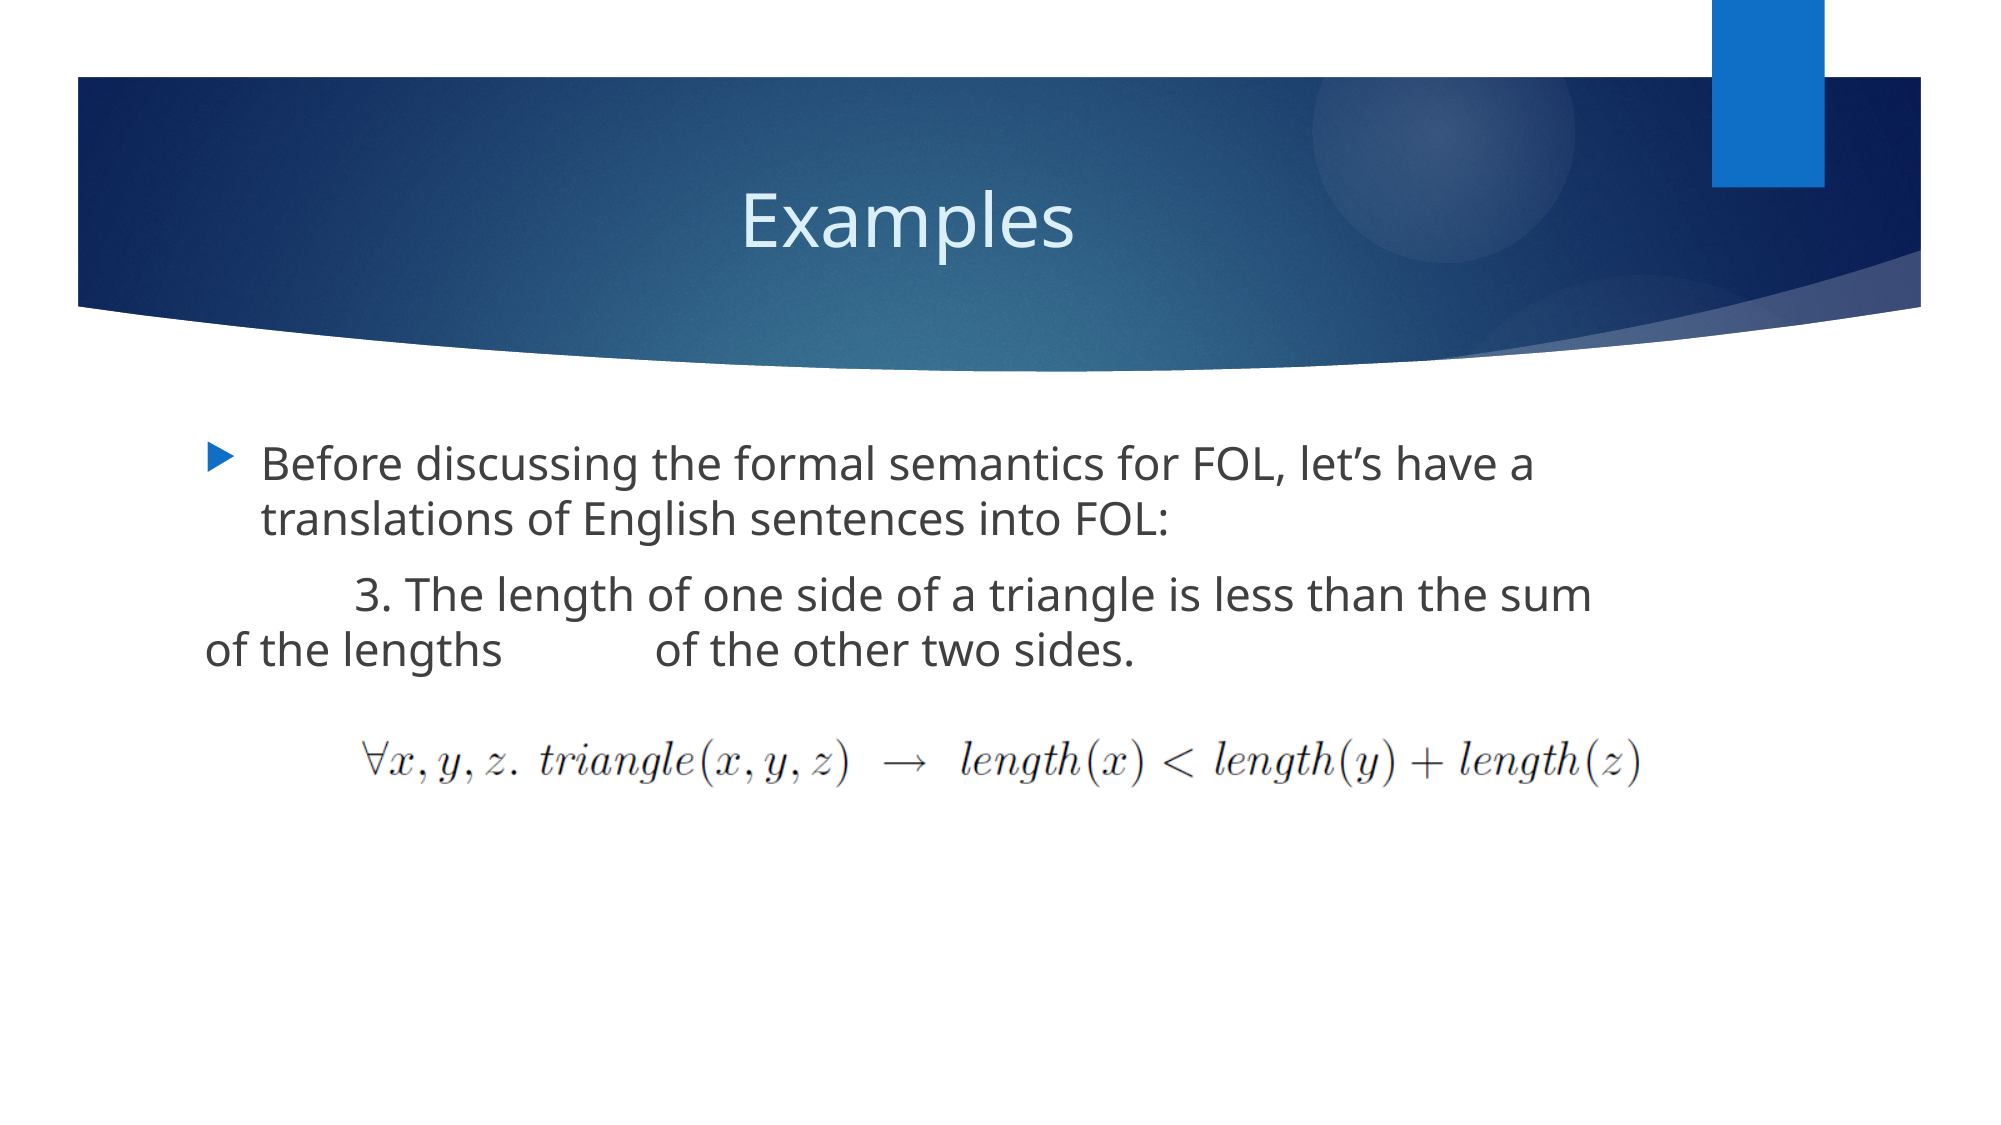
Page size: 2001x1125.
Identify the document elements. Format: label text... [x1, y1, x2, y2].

picture [326, 707, 1674, 818]
title Examples [189, 159, 1627, 276]
list Before discussing the formal semantics for FOL, let’s have a translations of English sentences into FOL: 3. The length of one side of a triangle is less than the sum of the lengths of the other two sides. [189, 427, 1627, 988]
